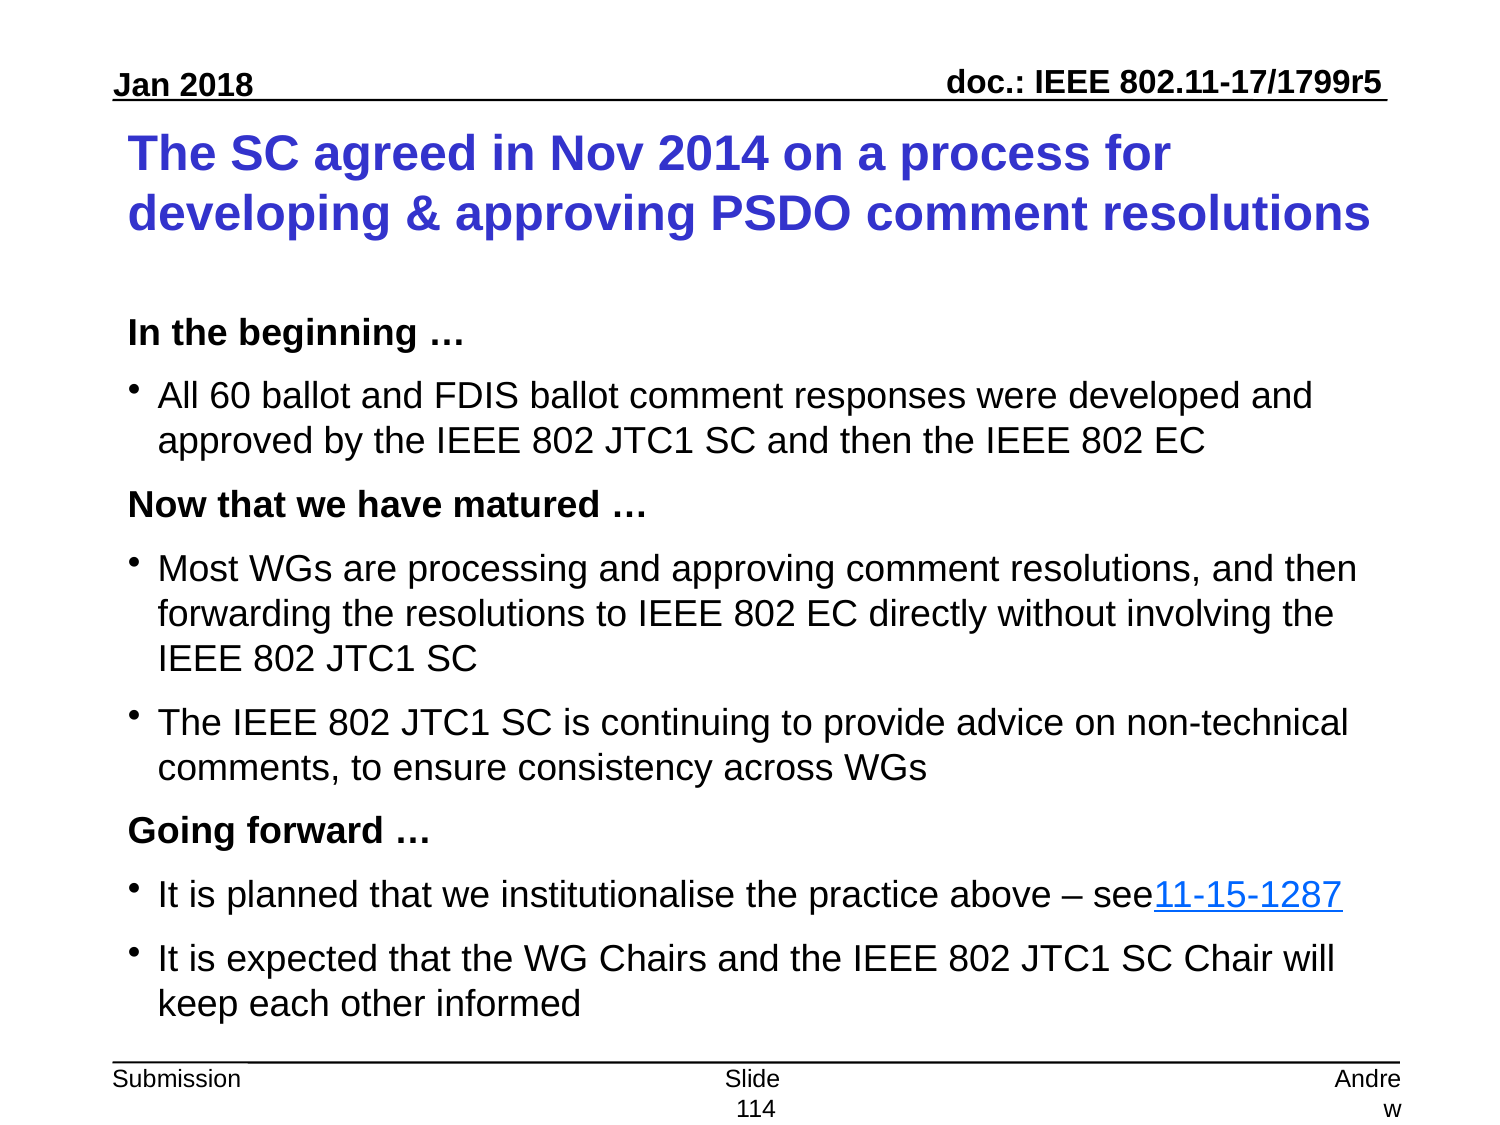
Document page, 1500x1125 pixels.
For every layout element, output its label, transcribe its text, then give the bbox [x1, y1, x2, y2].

list In the beginning … All 60 ballot and FDIS ballot comment responses were developed and approved by the IEEE 802 JTC1 SC and then the IEEE 802 EC Now that we have matured … Most WGs are processing and approving comment resolutions, and then forwarding the resolutions to IEEE 802 EC directly without involving the IEEE 802 JTC1 SC The IEEE 802 JTC1 SC is continuing to provide advice on non-technical comments, to ensure consistency across WGs Going forward … It is planned that we institutionalise the practice above – see11-15-1287 It is expected that the WG Chairs and the IEEE 802 JTC1 SC Chair will keep each other informed [112, 299, 1388, 975]
title The SC agreed in Nov 2014 on a process for developing & approving PSDO comment resolutions [112, 112, 1388, 288]
slide_number Slide 114 [709, 1061, 803, 1093]
footer Andrew Myles, Cisco [1320, 1061, 1402, 1093]
